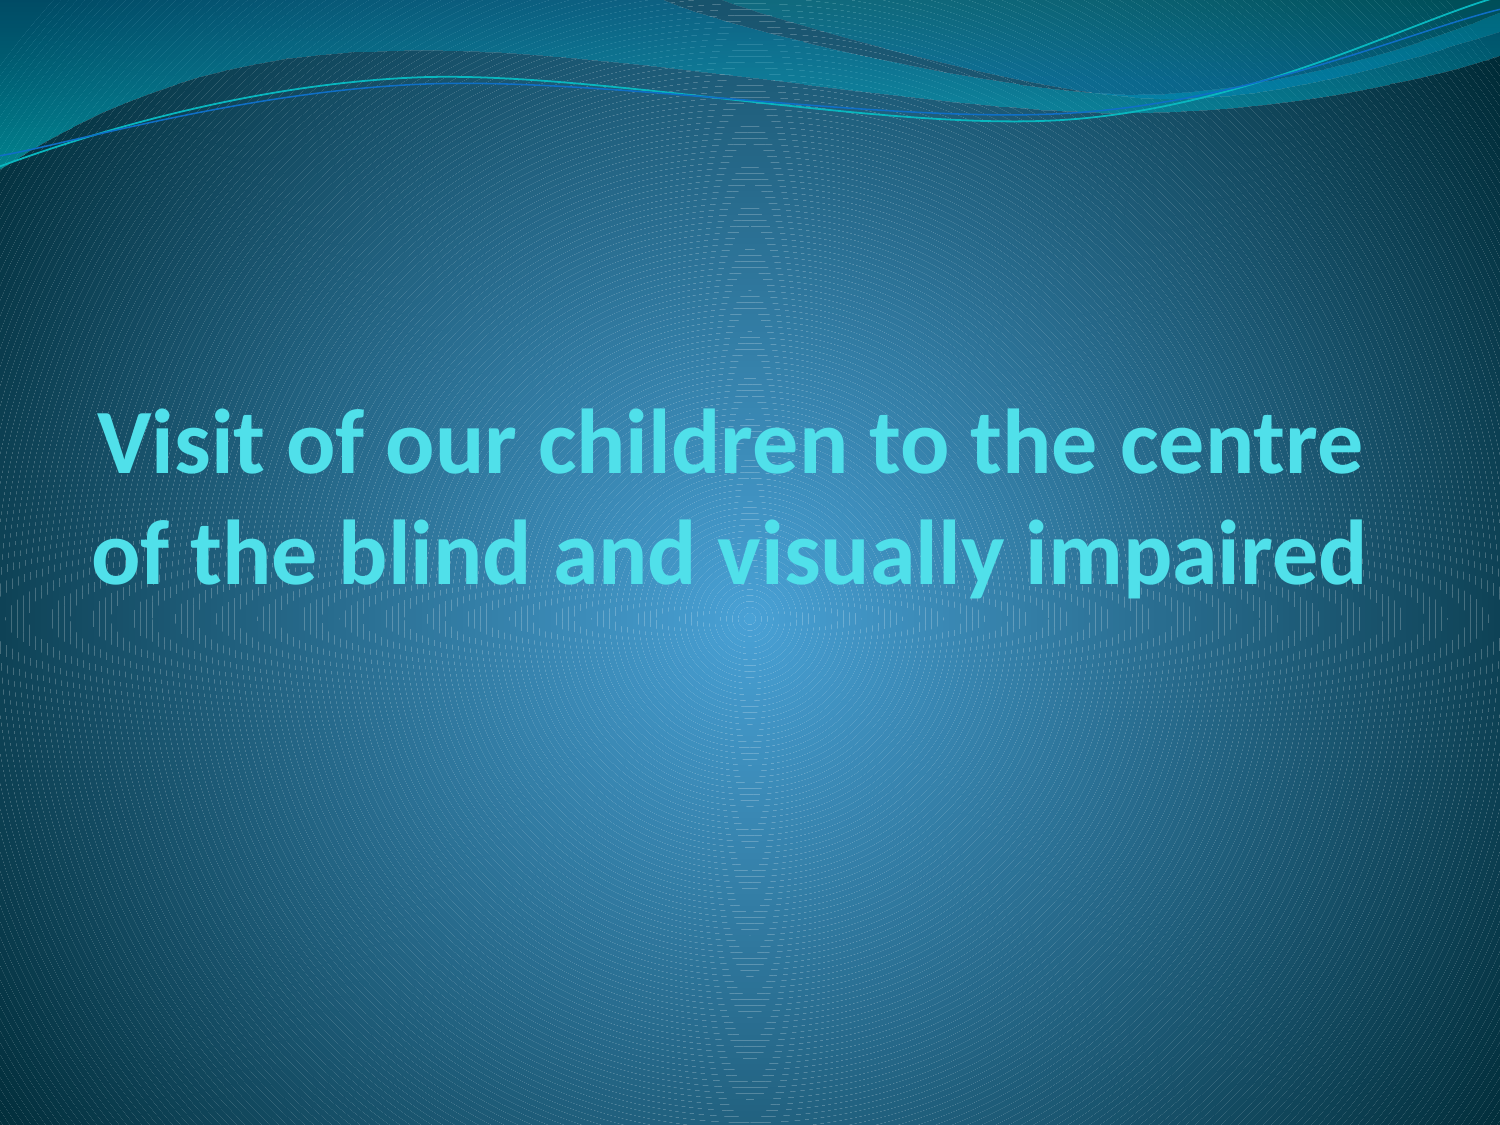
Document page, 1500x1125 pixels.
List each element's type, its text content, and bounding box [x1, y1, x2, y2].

title Visit of our children to the centre of the blind and visually impaired [88, 302, 1377, 603]
